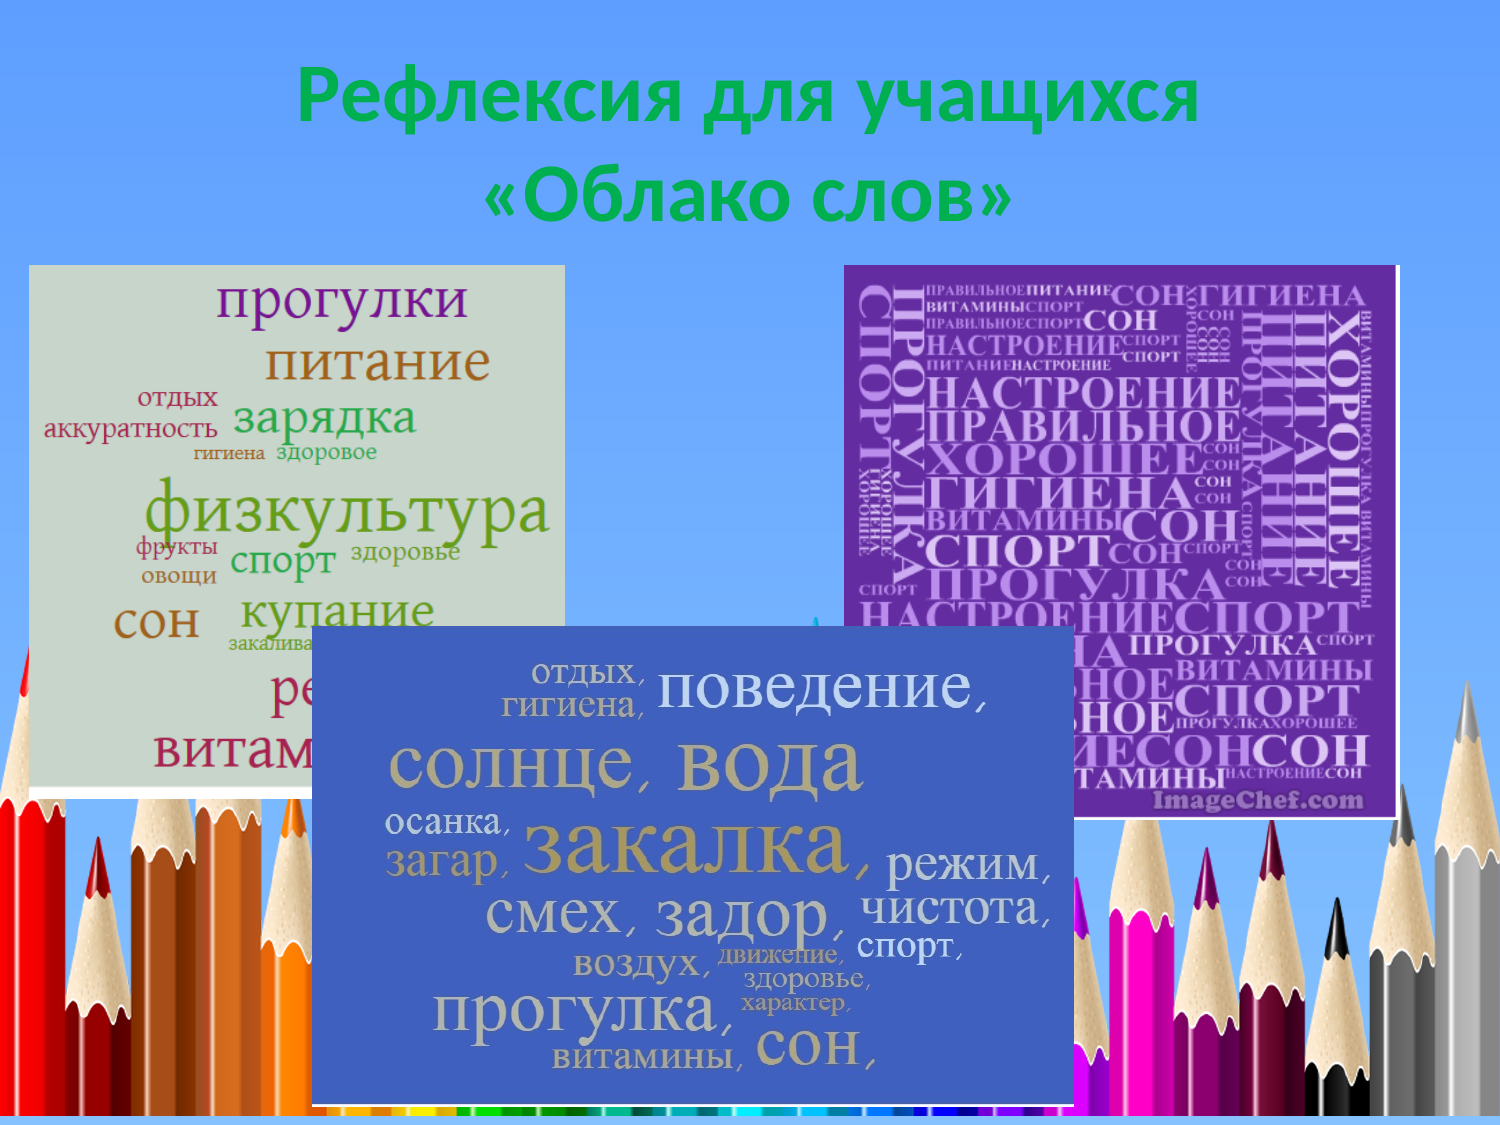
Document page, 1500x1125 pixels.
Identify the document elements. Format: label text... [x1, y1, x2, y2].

picture [0, 265, 1500, 1116]
text_box Рефлексия для учащихся «Облако слов» [281, 30, 1219, 246]
